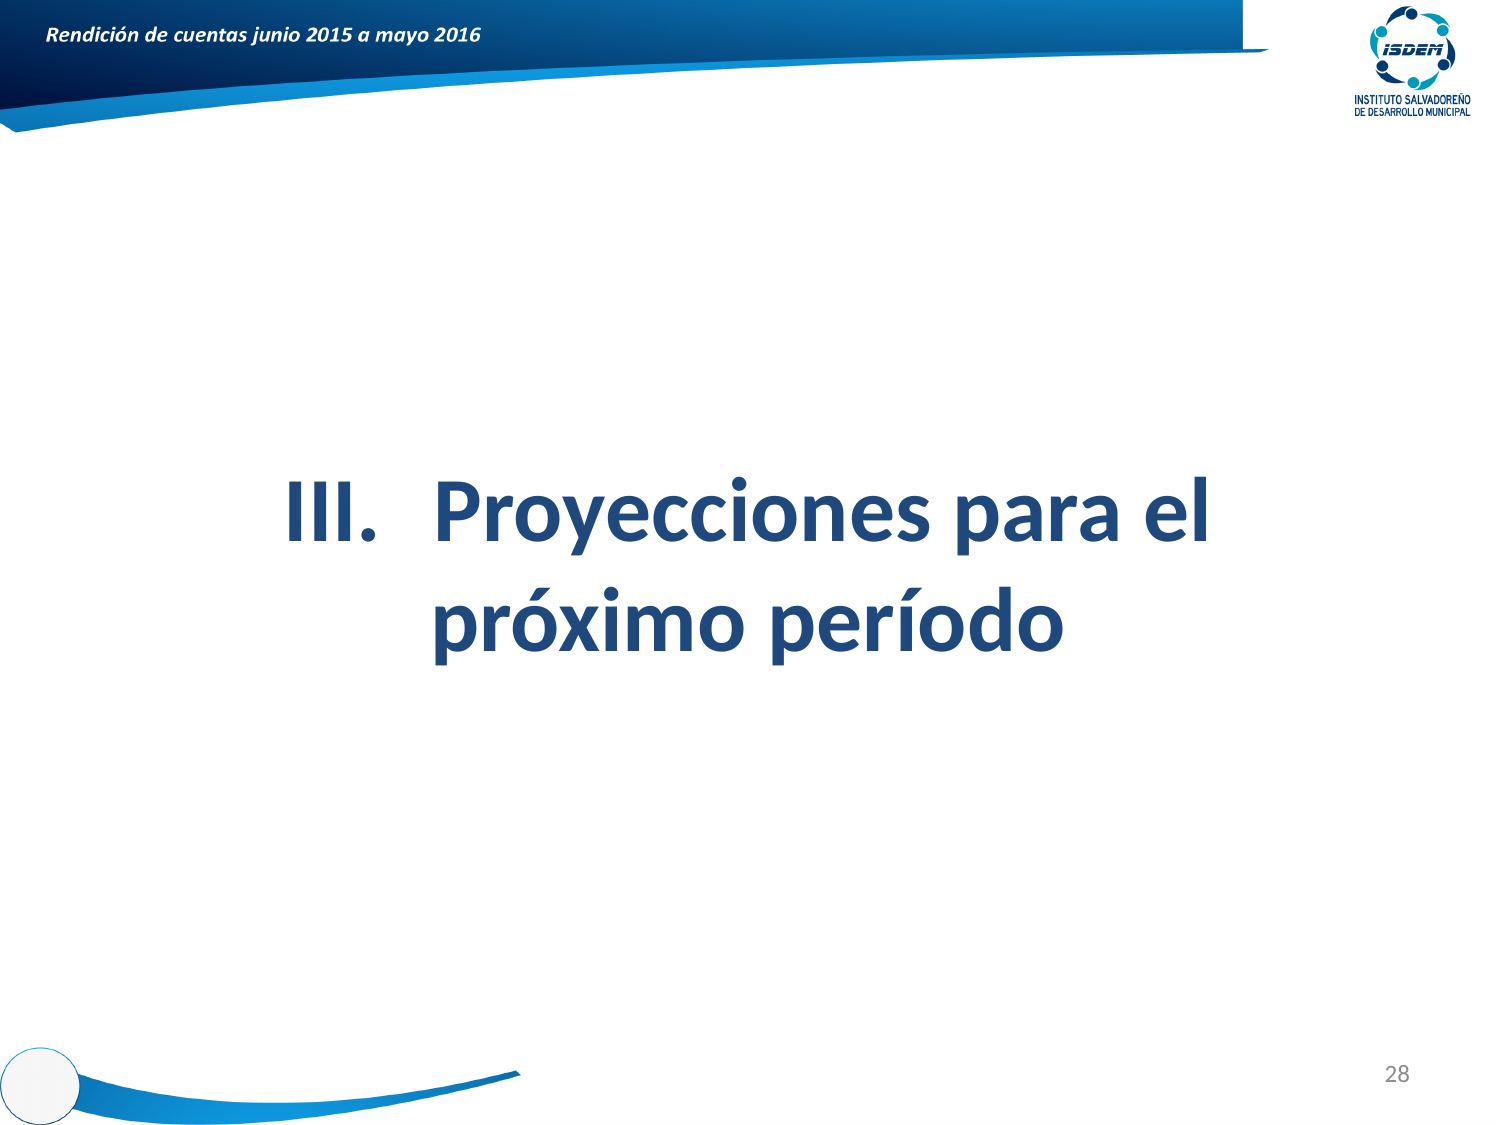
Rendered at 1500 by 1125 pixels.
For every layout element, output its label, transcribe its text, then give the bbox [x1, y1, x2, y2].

picture [0, 0, 1500, 1125]
slide_number 28 [1074, 1042, 1425, 1103]
text_box III. Proyecciones para el próximo período [203, 426, 1294, 693]
